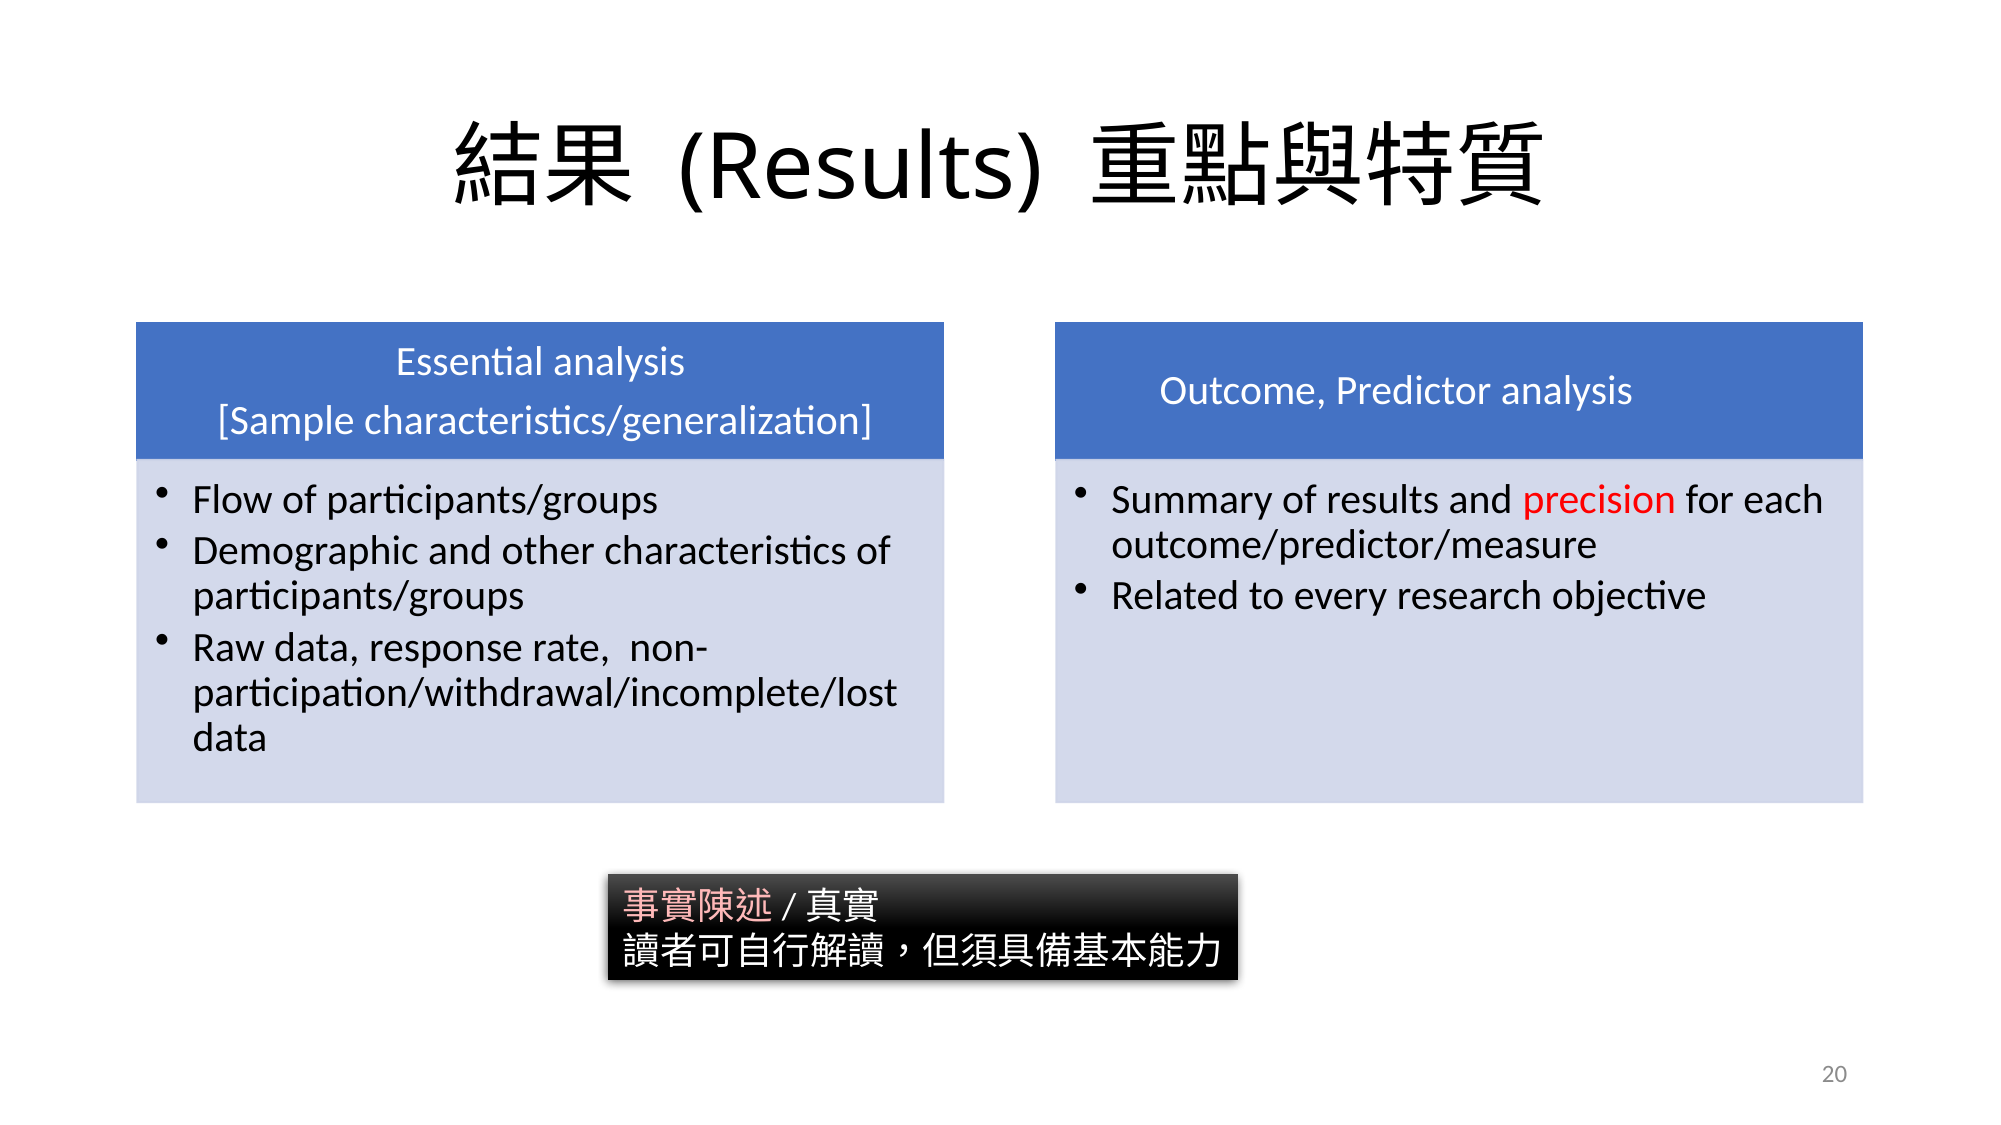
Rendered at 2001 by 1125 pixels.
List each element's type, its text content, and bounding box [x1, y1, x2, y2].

title 結果 (Results) 重點與特質 [137, 59, 1863, 205]
text_box 事實陳述/真實 讀者可自行解讀，但須具備基本能力 [608, 920, 1238, 980]
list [137, 205, 1863, 920]
slide_number 20 [1412, 1042, 1863, 1103]
